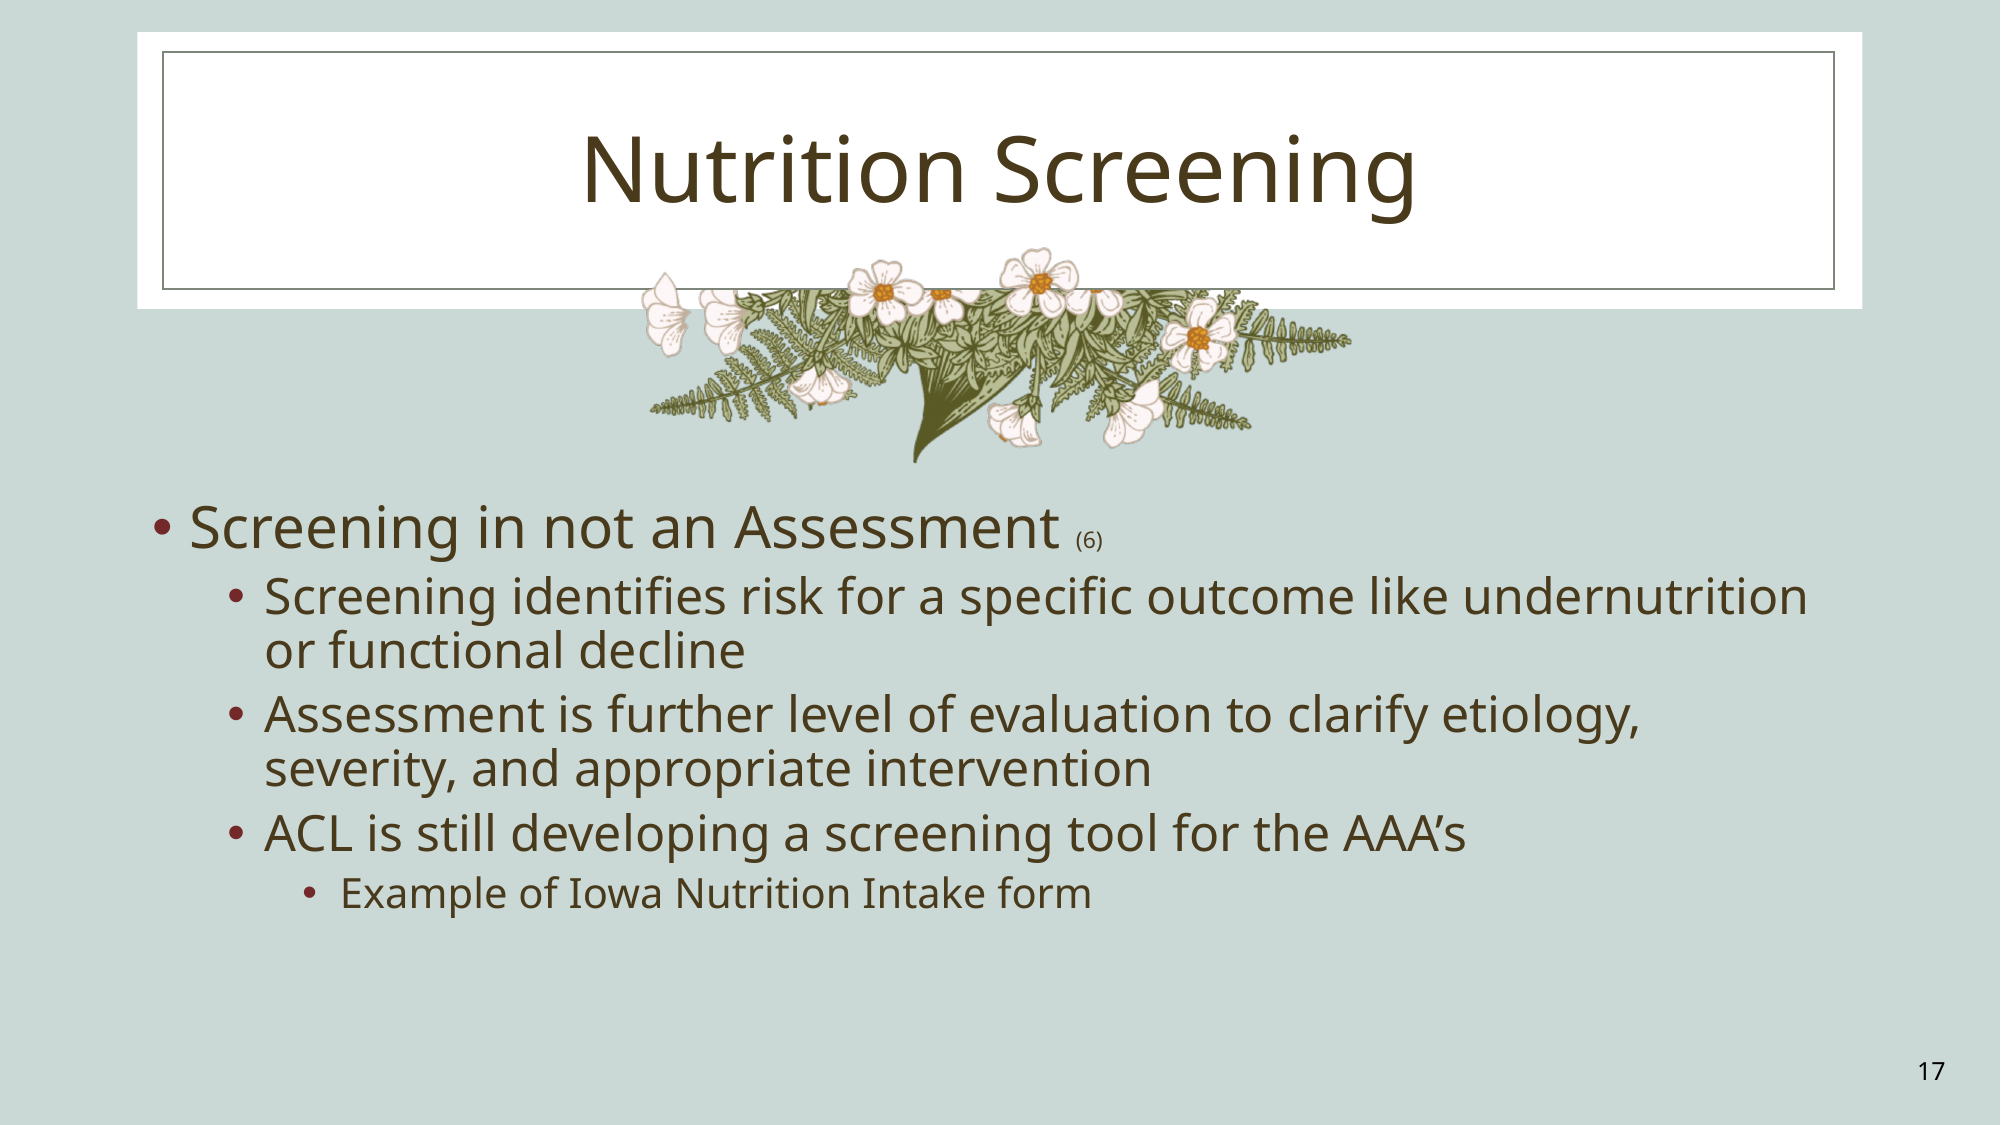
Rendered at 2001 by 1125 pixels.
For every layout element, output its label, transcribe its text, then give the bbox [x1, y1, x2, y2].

slide_number 17 [1510, 1042, 1961, 1103]
picture [635, 266, 1361, 478]
list Screening in not an Assessment (6) Screening identifies risk for a specific outcome like undernutrition or functional decline Assessment is further level of evaluation to clarify etiology, severity, and appropriate intervention ACL is still developing a screening tool for the AAA’s Example of Iowa Nutrition Intake form [137, 490, 1863, 1061]
title Nutrition Screening [137, 79, 1863, 266]
